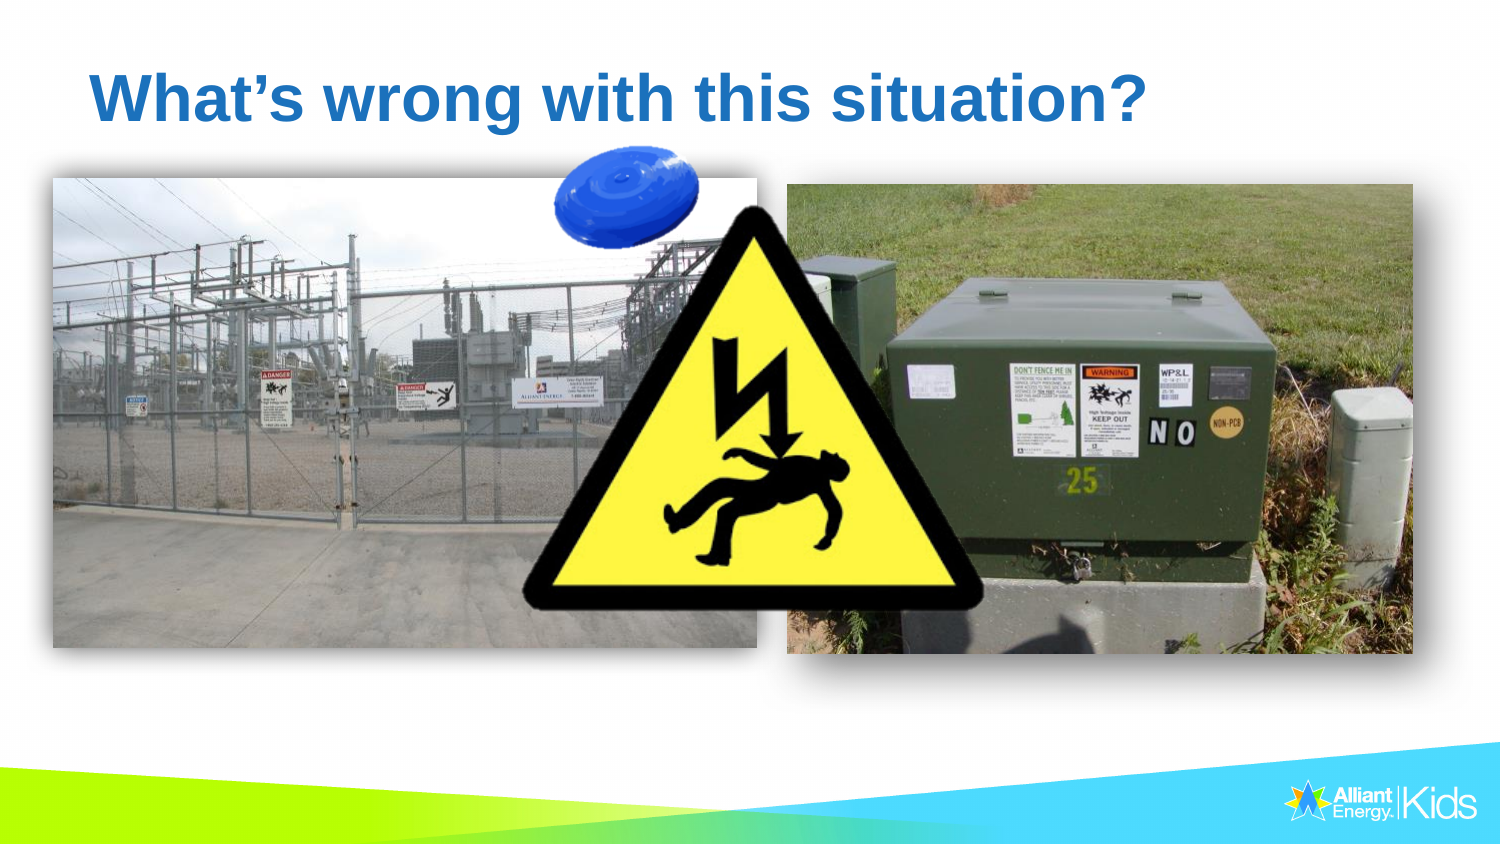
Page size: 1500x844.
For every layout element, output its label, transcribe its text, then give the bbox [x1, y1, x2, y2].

title What’s wrong with this situation? [75, 46, 1425, 182]
picture [0, 0, 1500, 844]
